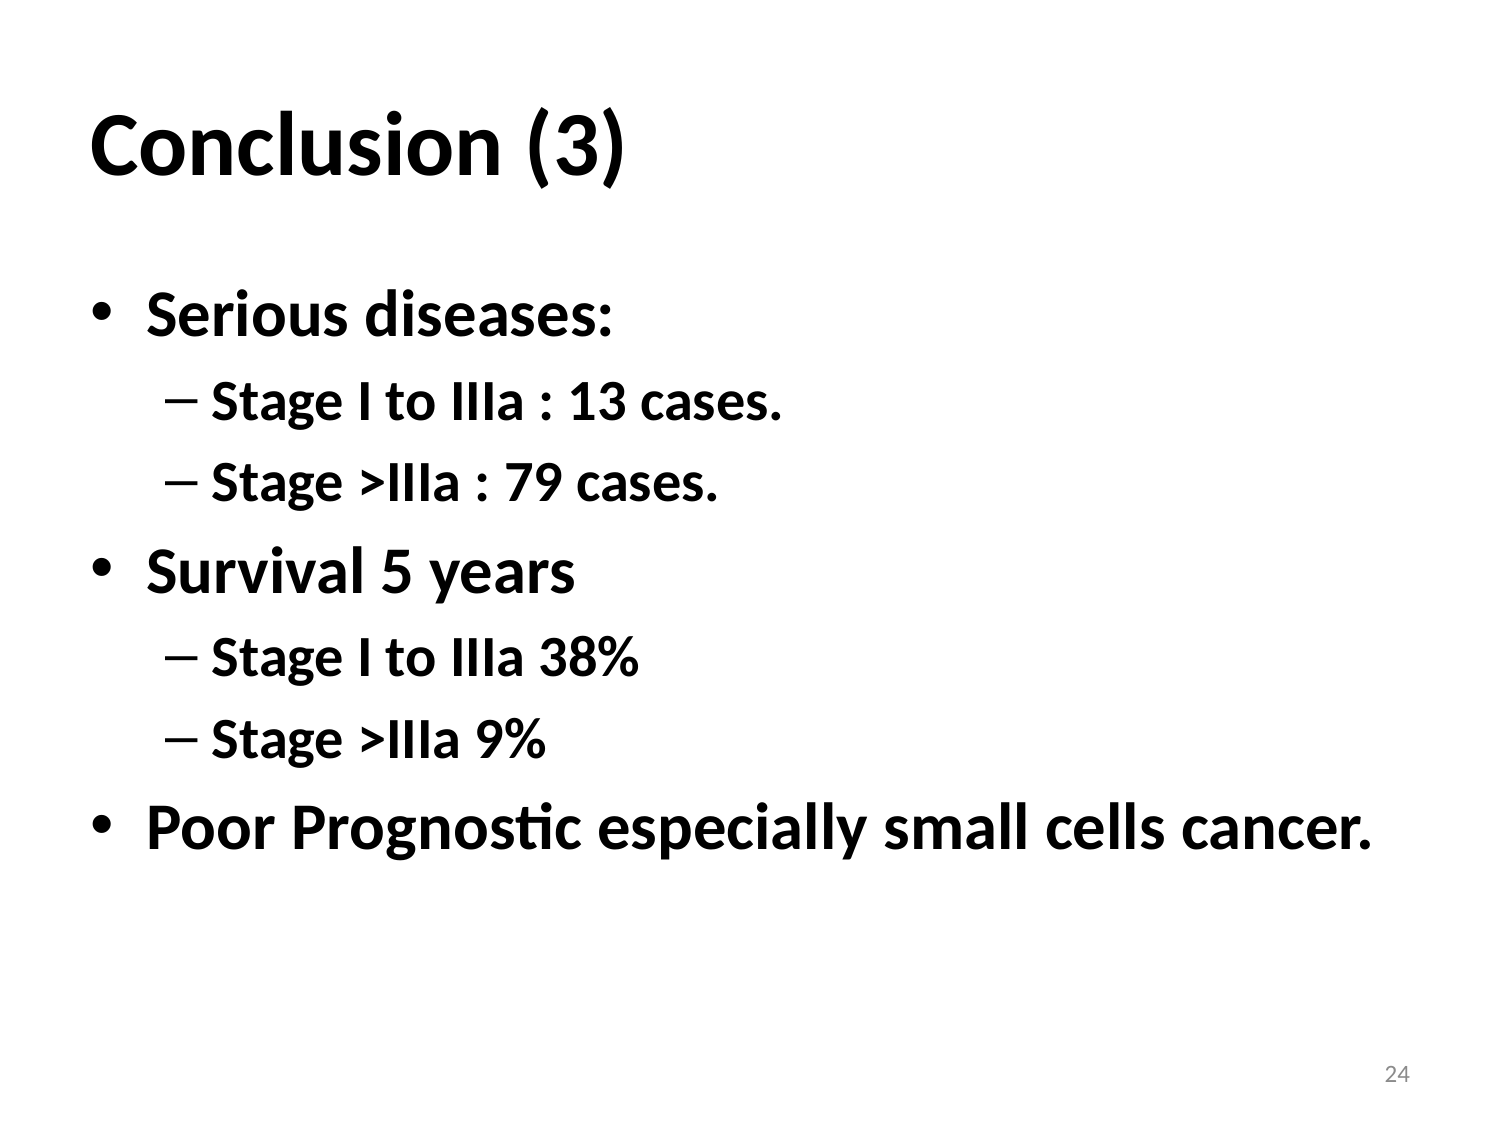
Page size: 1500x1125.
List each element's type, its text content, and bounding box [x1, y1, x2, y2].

list Serious diseases: Stage I to IIIa : 13 cases. Stage >IIIa : 79 cases. Survival 5 years Stage I to IIIa 38% Stage >IIIa 9% Poor Prognostic especially small cells cancer. [75, 262, 1425, 1005]
slide_number 24 [1074, 1042, 1425, 1103]
title Conclusion (3) [75, 45, 1425, 233]
